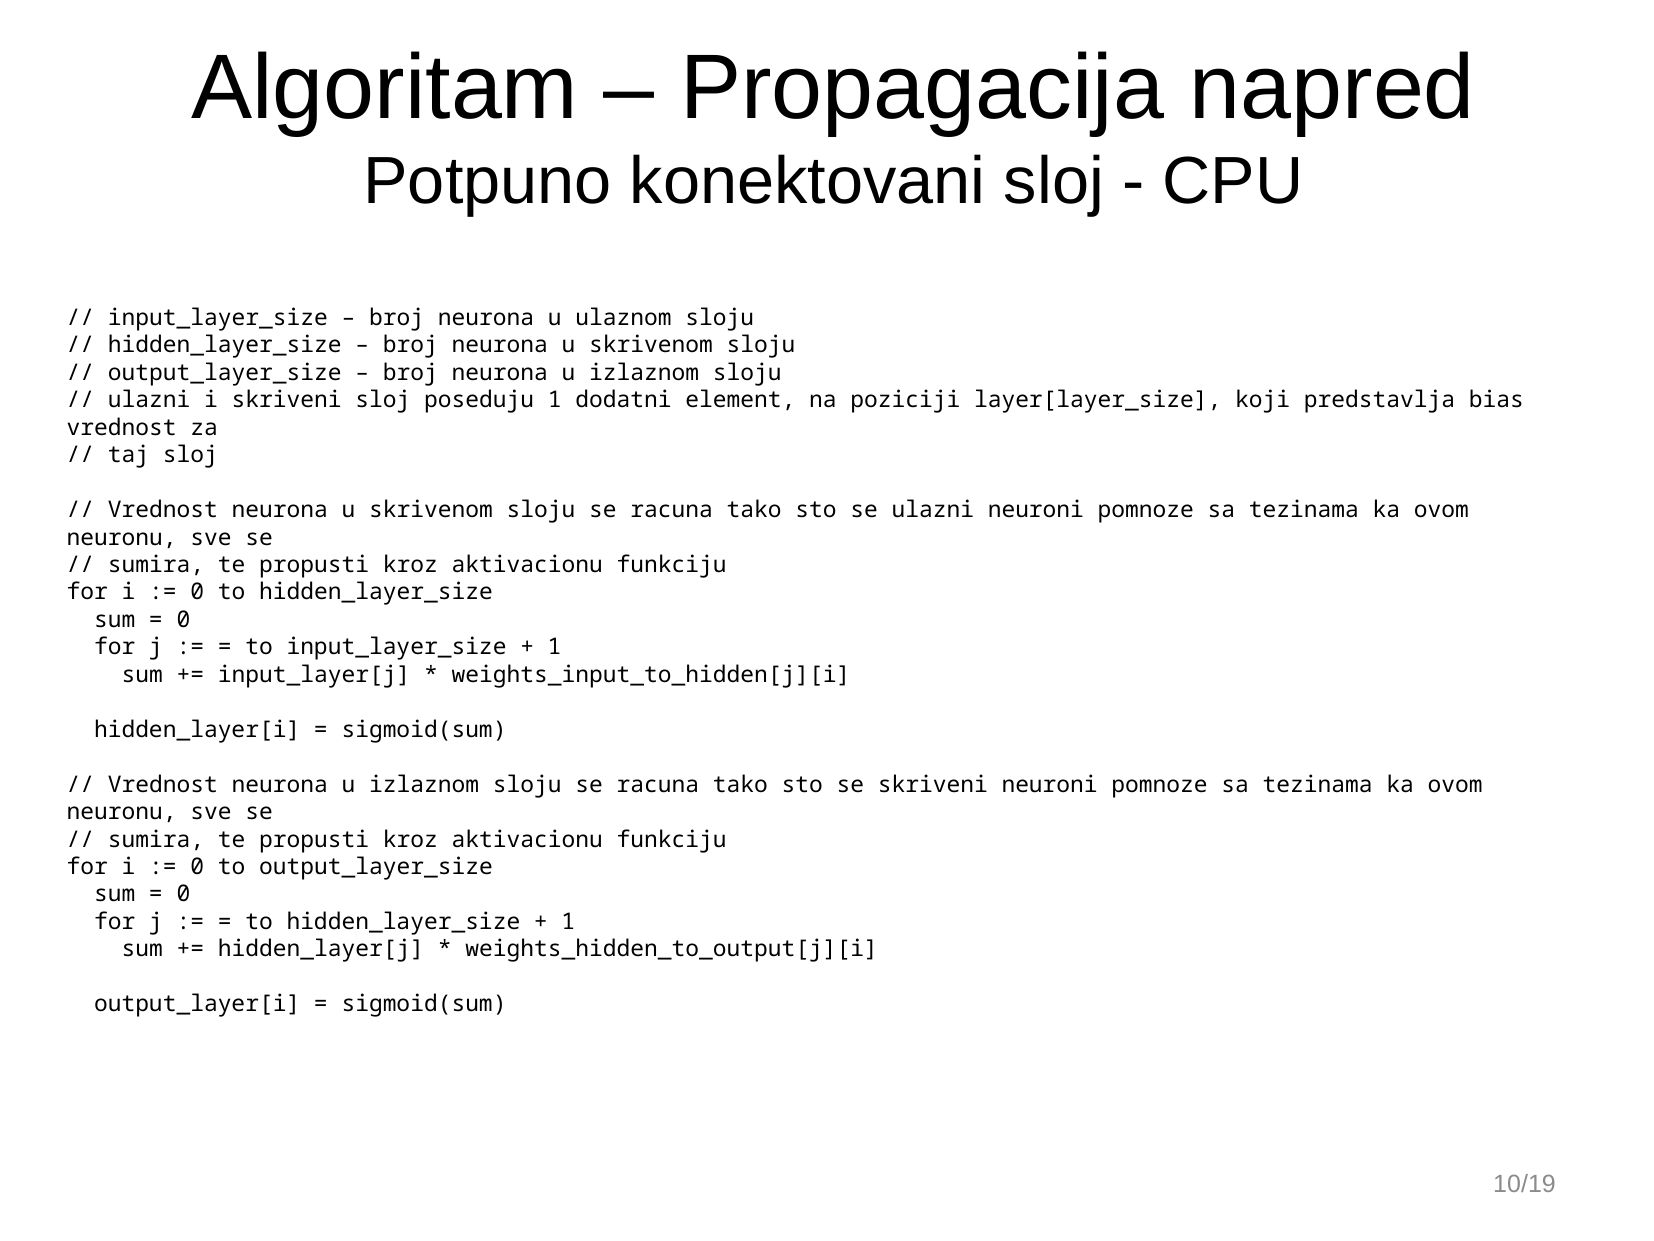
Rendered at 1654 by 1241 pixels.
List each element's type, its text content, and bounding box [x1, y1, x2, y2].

text_box // input_layer_size – broj neurona u ulaznom sloju // hidden_layer_size – broj neurona u skrivenom sloju // output_layer_size – broj neurona u izlaznom sloju // ulazni i skriveni sloj poseduju 1 dodatni element, na poziciji layer[layer_size], koji predstavlja bias vrednost za // taj sloj // Vrednost neurona u skrivenom sloju se racuna tako sto se ulazni neuroni pomnoze sa tezinama ka ovom neuronu, sve se // sumira, te propusti kroz aktivacionu funkciju for i := 0 to hidden_layer_size sum = 0 for j := = to input_layer_size + 1 sum += input_layer[j] * weights_input_to_hidden[j][i] hidden_layer[i] = sigmoid(sum) // Vrednost neurona u izlaznom sloju se racuna tako sto se skriveni neuroni pomnoze sa tezinama ka ovom neuronu, sve se // sumira, te propusti kroz aktivacionu funkciju for i := 0 to output_layer_size sum = 0 for j := = to hidden_layer_size + 1 sum += hidden_layer[j] * weights_hidden_to_output[j][i] output_layer[i] = sigmoid(sum) [51, 294, 1590, 1079]
slide_number 10/19 [1185, 1149, 1572, 1216]
text_box Algoritam – Propagacija napred Potpuno konektovani sloj - CPU [90, 17, 1579, 225]
